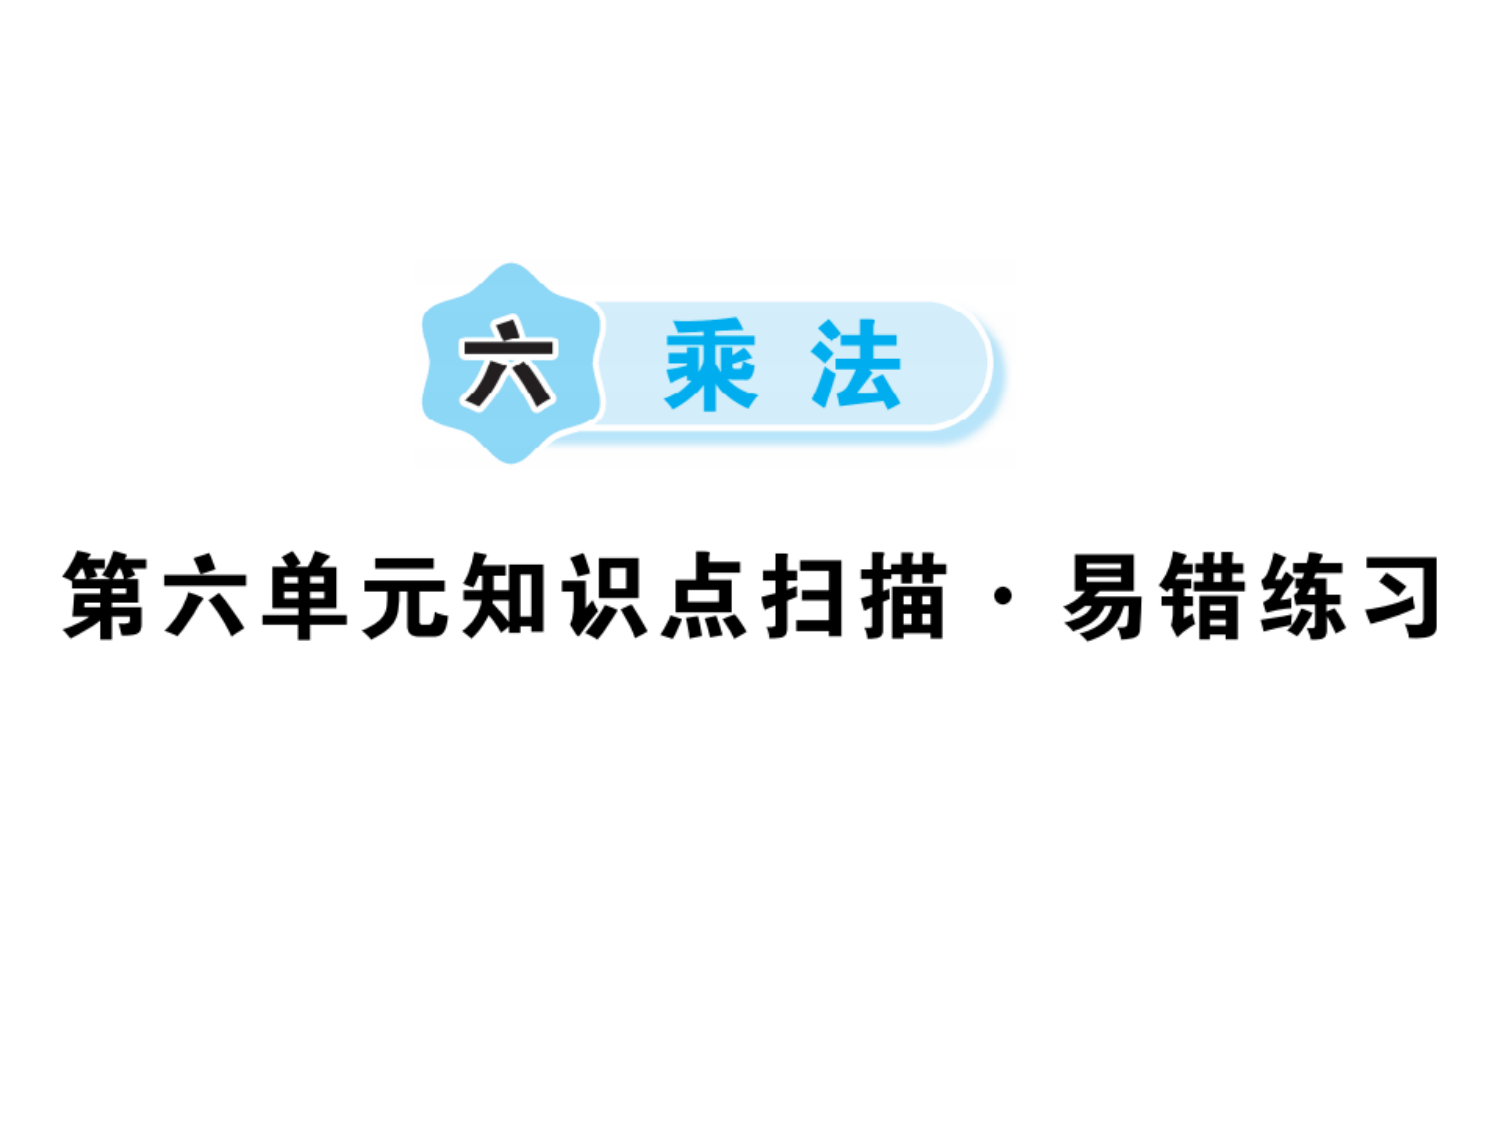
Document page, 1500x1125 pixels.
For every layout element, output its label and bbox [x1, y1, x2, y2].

picture [407, 259, 1022, 470]
picture [38, 538, 1462, 660]
